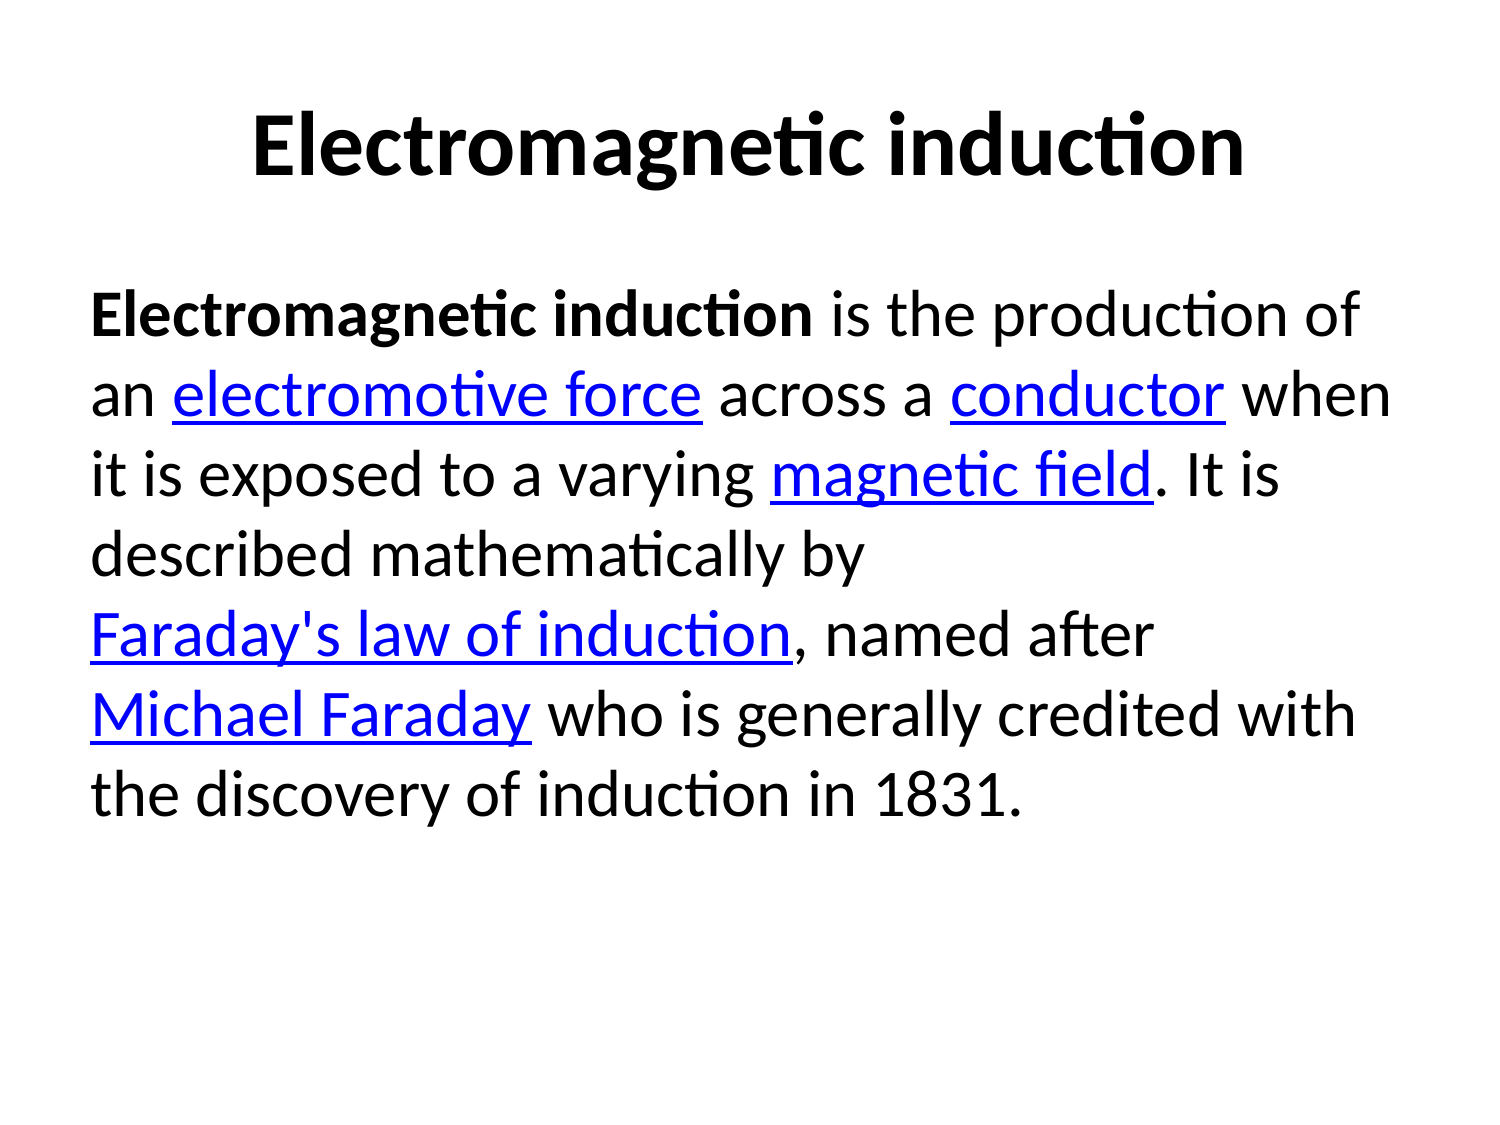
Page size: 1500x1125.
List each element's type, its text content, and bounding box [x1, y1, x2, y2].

title Electromagnetic induction [75, 45, 1425, 233]
list Electromagnetic induction is the production of an electromotive force across a conductor when it is exposed to a varying magnetic field. It is described mathematically by Faraday's law of induction, named after Michael Faraday who is generally credited with the discovery of induction in 1831. [75, 262, 1425, 1005]
